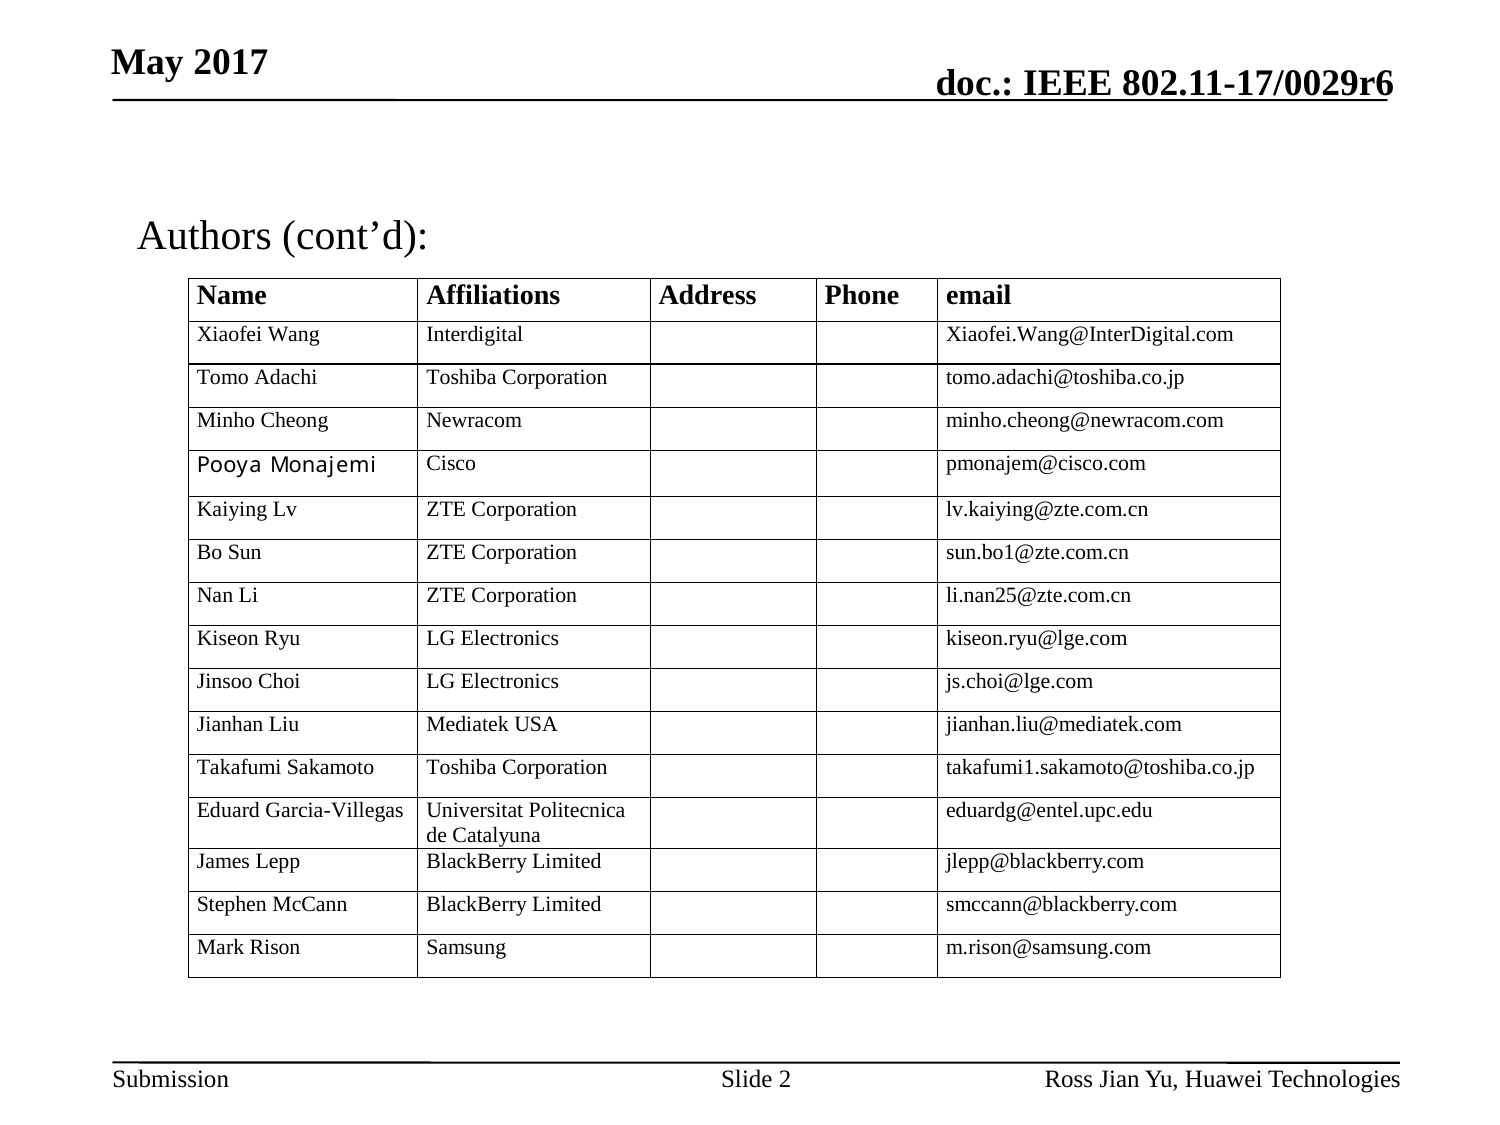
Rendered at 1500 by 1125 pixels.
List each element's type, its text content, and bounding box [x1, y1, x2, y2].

text_box May 2017 [110, 37, 419, 83]
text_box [176, 277, 1370, 1003]
slide_number Slide 2 [712, 1061, 800, 1123]
footer Ross Jian Yu, Huawei Technologies [878, 1061, 1402, 1093]
text_box Authors (cont’d): [121, 199, 475, 263]
